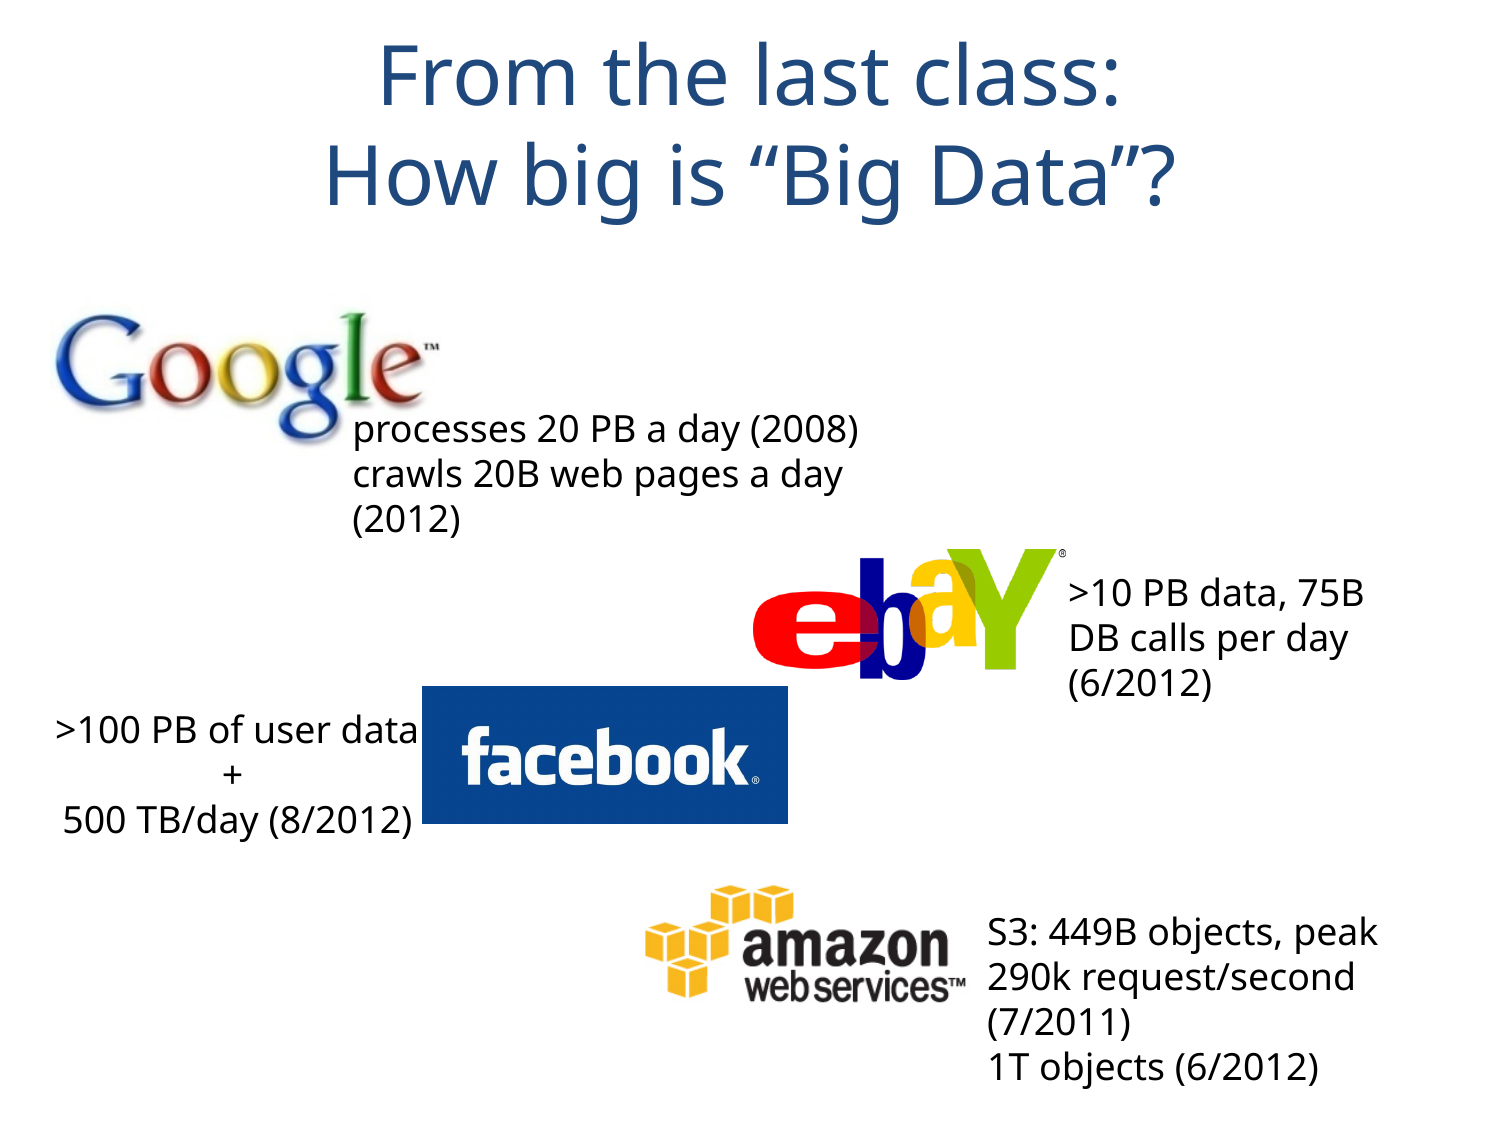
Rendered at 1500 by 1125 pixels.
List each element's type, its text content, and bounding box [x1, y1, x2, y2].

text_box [753, 549, 1429, 680]
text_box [37, 686, 788, 824]
title From the last class: How big is “Big Data”? [75, 28, 1425, 216]
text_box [49, 293, 913, 504]
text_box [634, 874, 1473, 1053]
